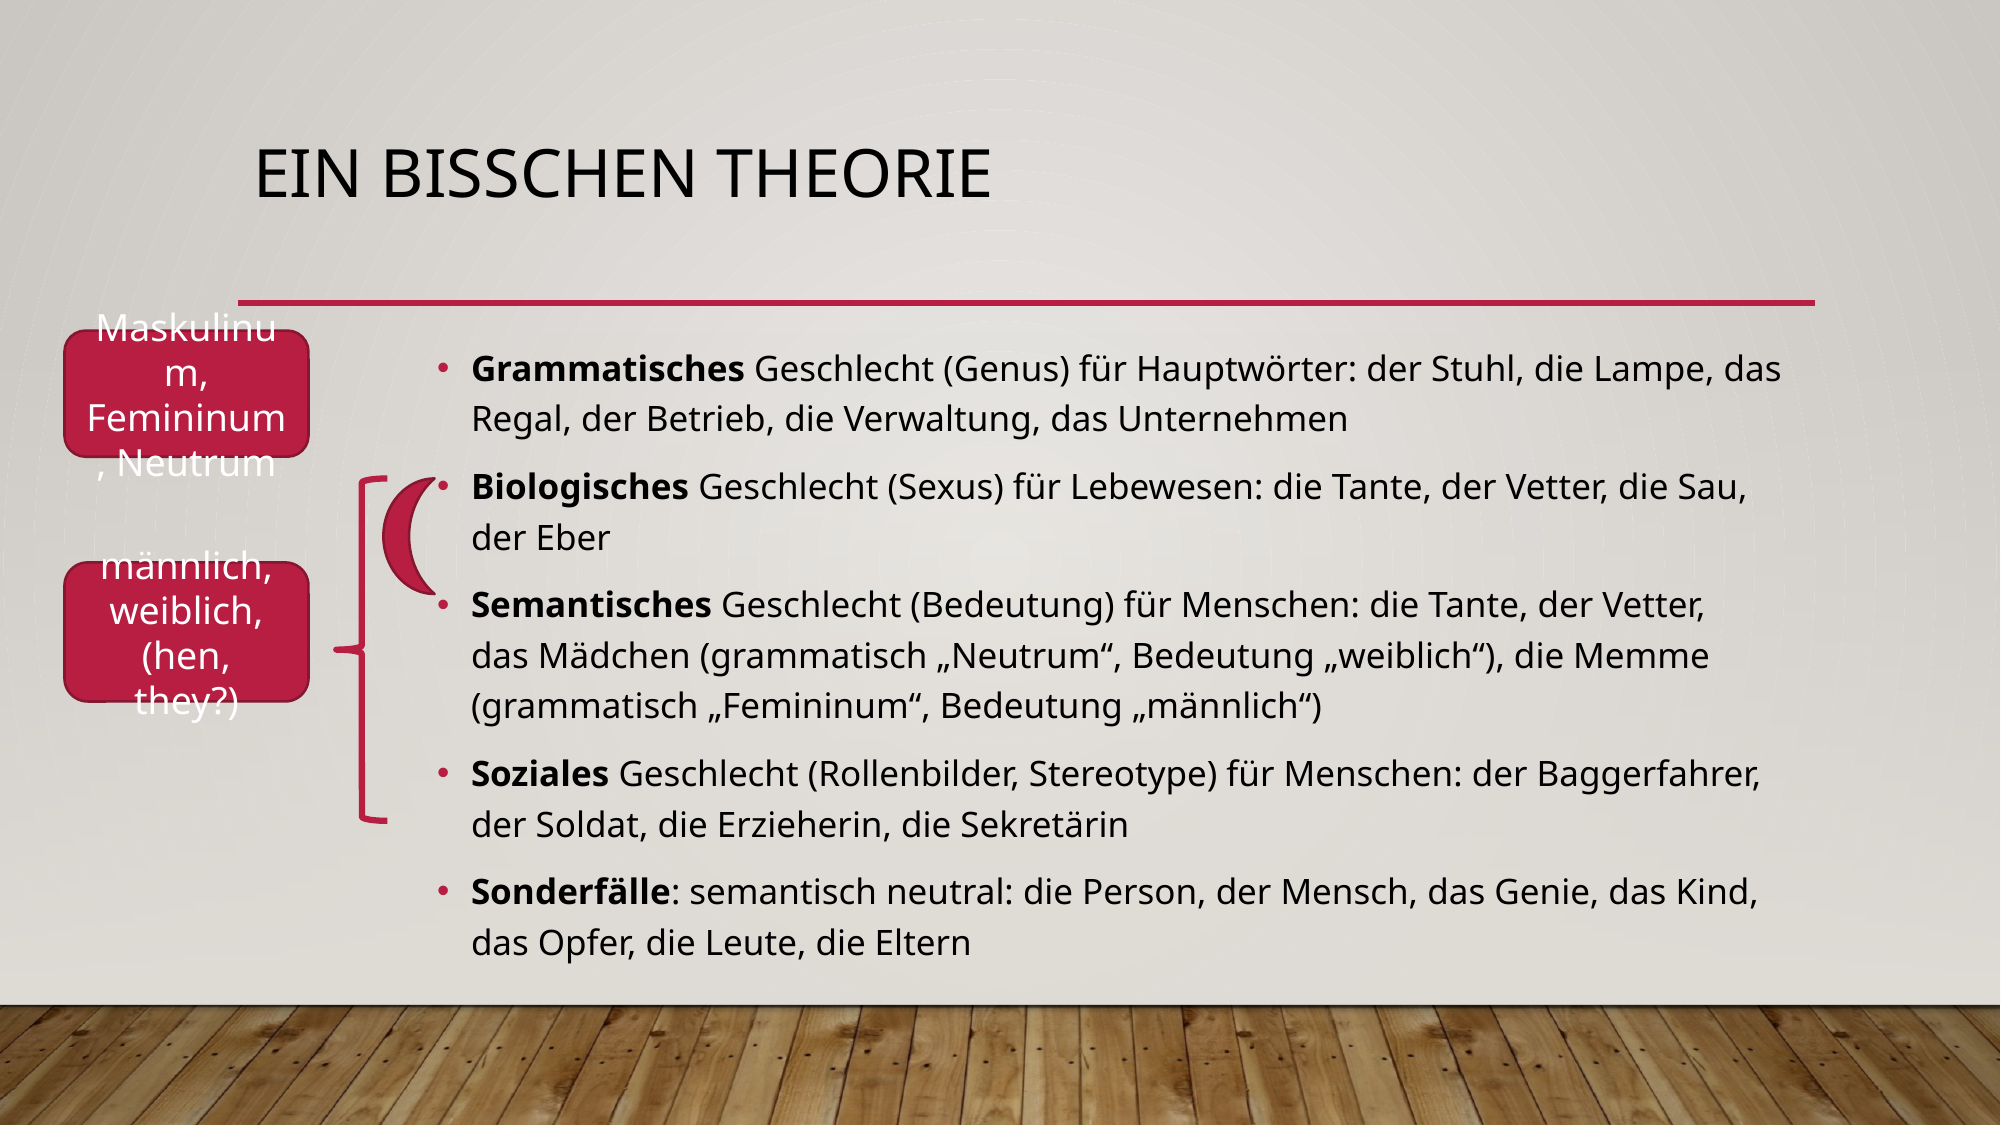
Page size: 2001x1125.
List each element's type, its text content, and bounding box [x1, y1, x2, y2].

title Ein bisschen Theorie [238, 131, 1814, 305]
picture [0, 1005, 2000, 1125]
list Grammatisches Geschlecht (Genus) für Hauptwörter: der Stuhl, die Lampe, das Regal, der Betrieb, die Verwaltung, das Unternehmen Biologisches Geschlecht (Sexus) für Lebewesen: die Tante, der Vetter, die Sau, der Eber Semantisches Geschlecht (Bedeutung) für Menschen: die Tante, der Vetter, das Mädchen (grammatisch „Neutrum“, Bedeutung „weiblich“), die Memme (grammatisch „Femininum“, Bedeutung „männlich“) Soziales Geschlecht (Rollenbilder, Stereotype) für Menschen: der Baggerfahrer, der Soldat, die Erzieherin, die Sekretärin Sonderfälle: semantisch neutral: die Person, der Mensch, das Genie, das Kind, das Opfer, die Leute, die Eltern [422, 330, 1814, 974]
text_box [388, 477, 436, 596]
text_box [335, 477, 388, 822]
text_box Maskulinum, Femininum, Neutrum [63, 329, 310, 459]
text_box männlich, weiblich, (hen, they?) [63, 561, 310, 703]
